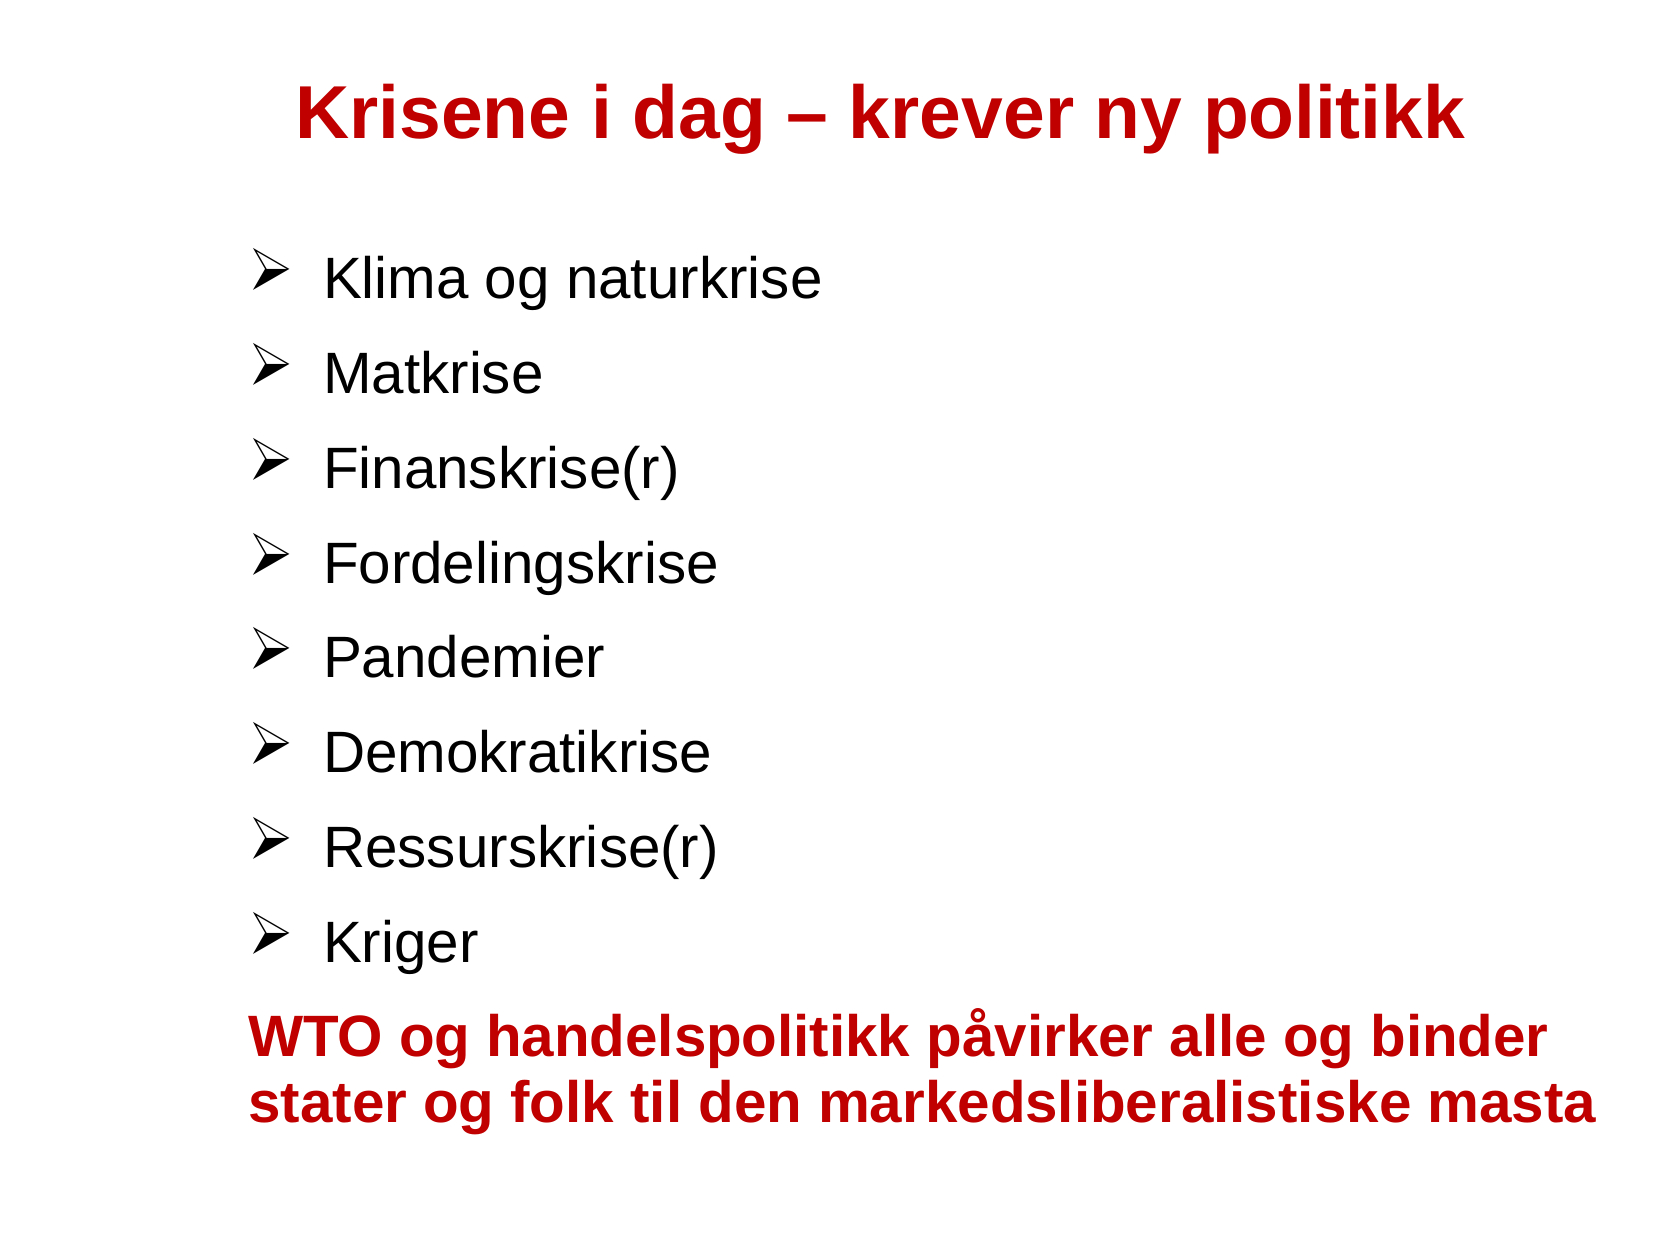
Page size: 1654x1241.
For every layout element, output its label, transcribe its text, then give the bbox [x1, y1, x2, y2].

title Krisene i dag – krever ny politikk [295, 29, 1630, 197]
list Klima og naturkrise Matkrise Finanskrise(r) Fordelingskrise Pandemier Demokratikrise Ressurskrise(r) Kriger WTO og handelspolitikk påvirker alle og binder stater og folk til den markedsliberalistiske masta [248, 242, 1627, 1117]
